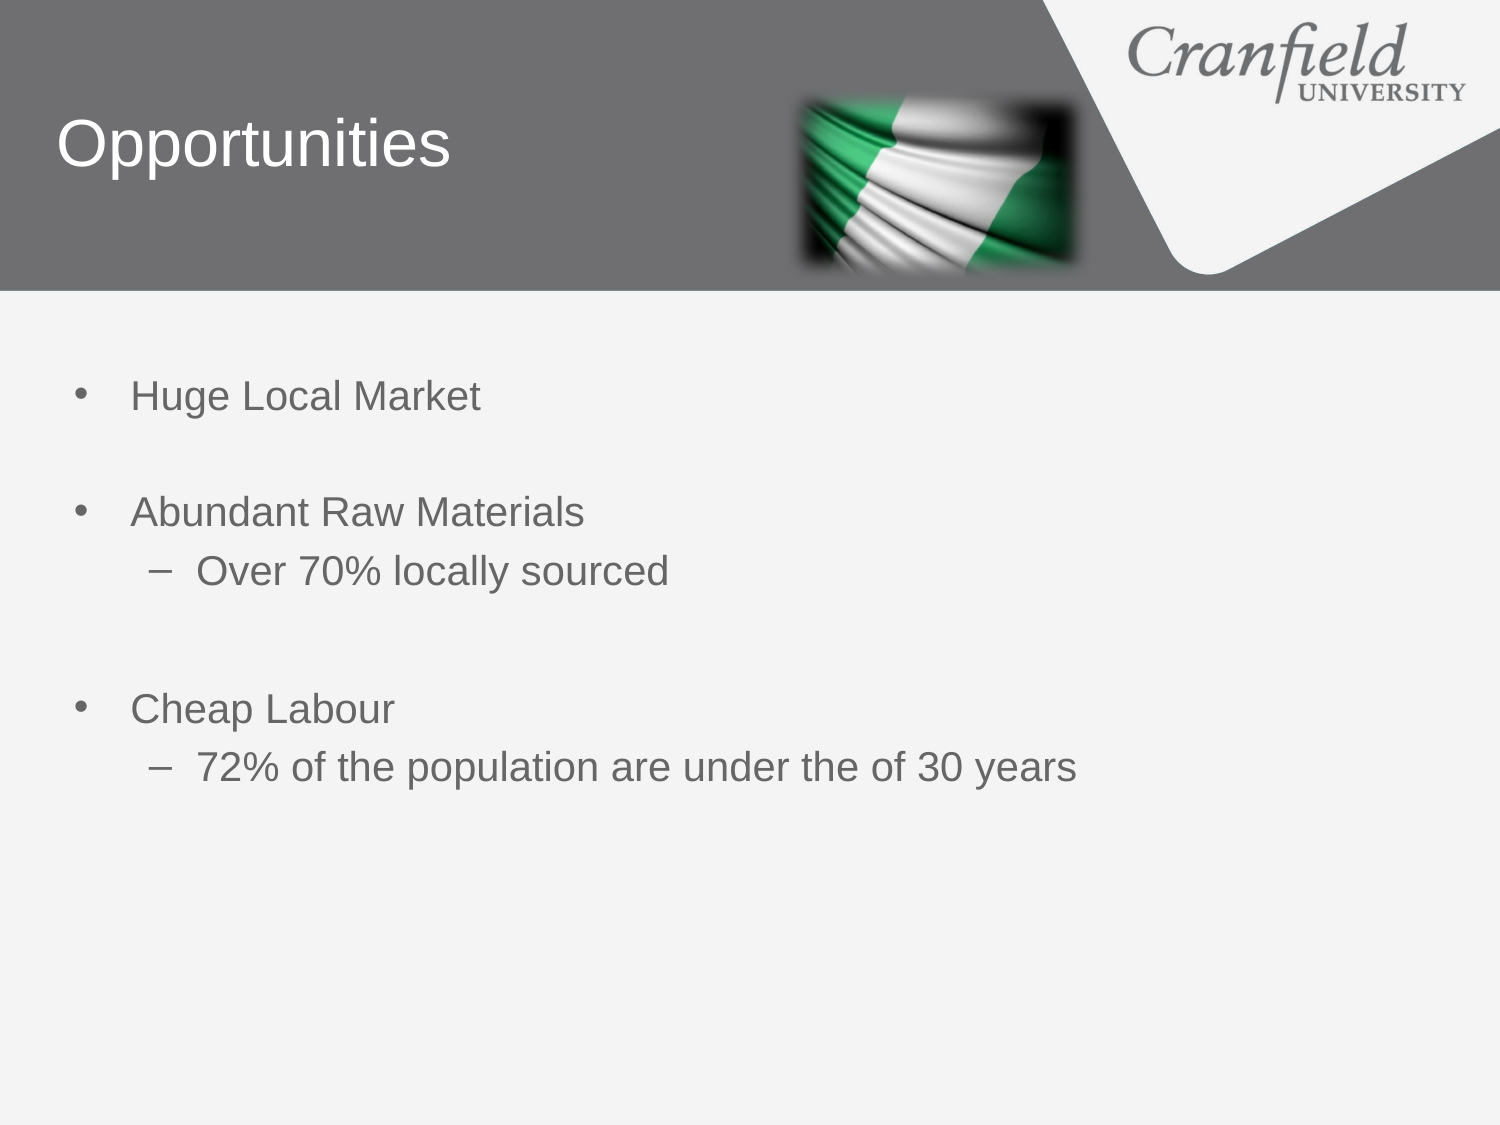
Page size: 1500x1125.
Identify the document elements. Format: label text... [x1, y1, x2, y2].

list Huge Local Market Abundant Raw Materials Over 70% locally sourced Cheap Labour 72% of the population are under the of 30 years [59, 302, 1471, 1035]
title Opportunities [41, 18, 1046, 260]
picture [0, 0, 1500, 1125]
